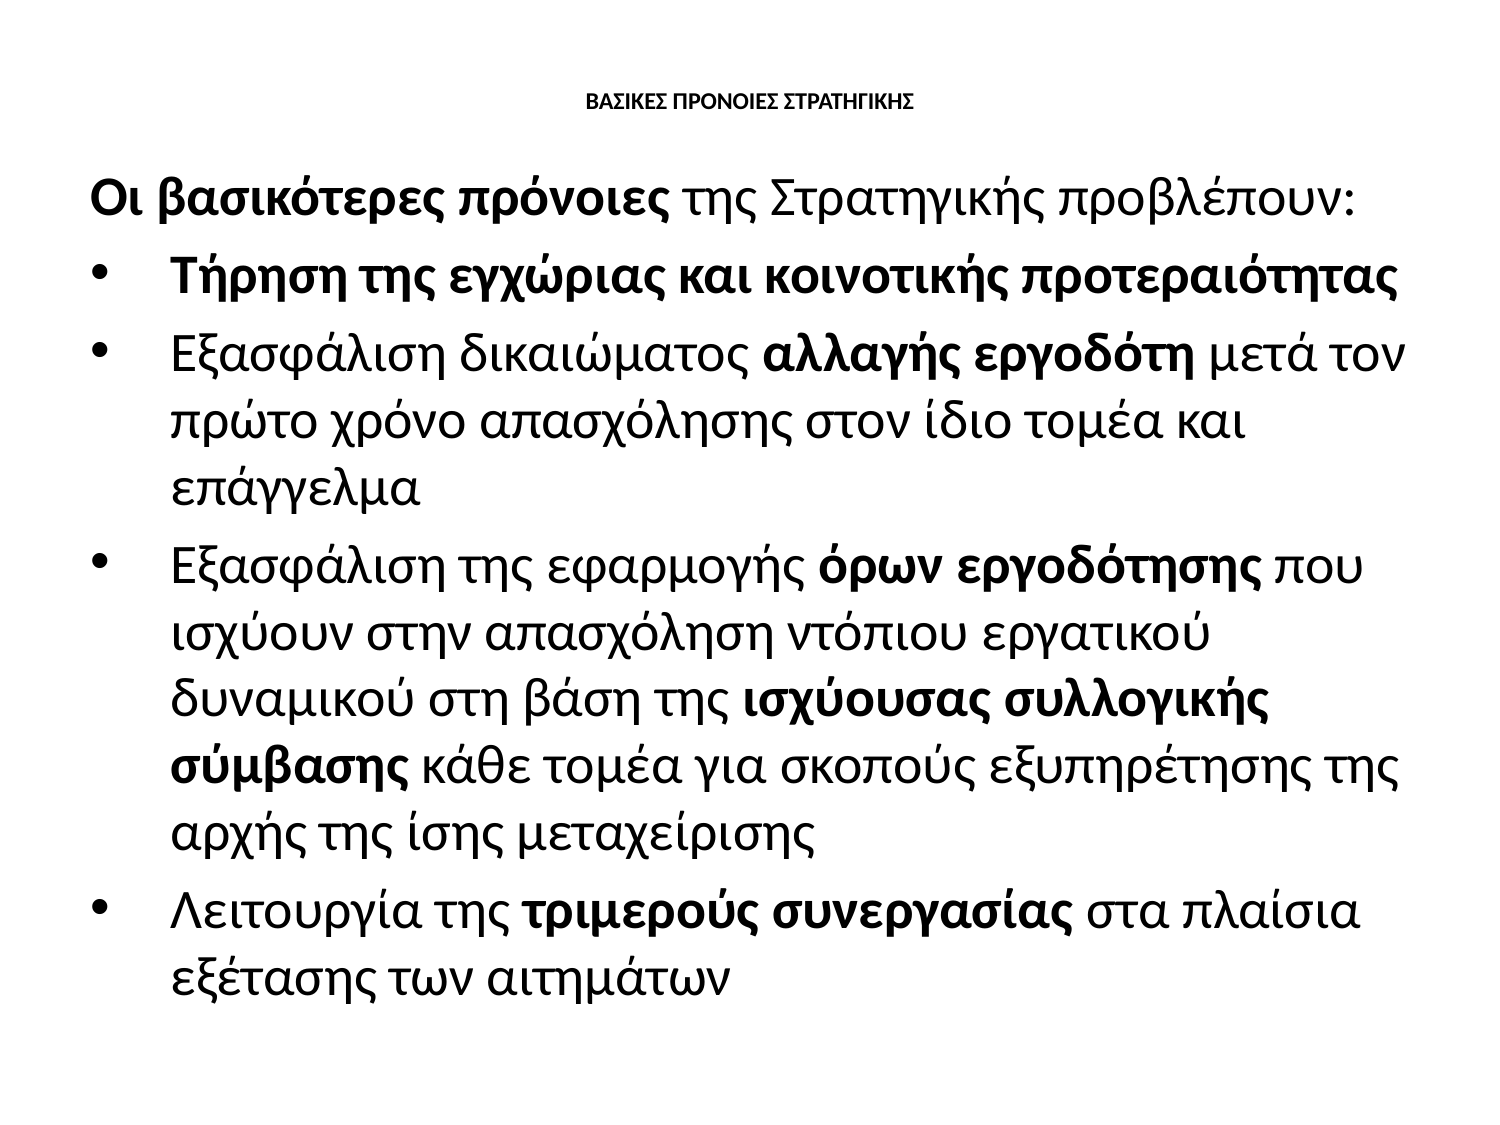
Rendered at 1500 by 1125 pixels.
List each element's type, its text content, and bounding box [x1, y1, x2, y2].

title ΒΑΣΙΚΕΣ ΠΡΟΝΟΙΕΣ ΣΤΡΑΤΗΓΙΚΗΣ [75, 45, 1425, 152]
list Οι βασικότερες πρόνοιες της Στρατηγικής προβλέπουν: Τήρηση της εγχώριας και κοινοτικής προτεραιότητας Εξασφάλιση δικαιώματος αλλαγής εργοδότη μετά τον πρώτο χρόνο απασχόλησης στον ίδιο τομέα και επάγγελμα Εξασφάλιση της εφαρμογής όρων εργοδότησης που ισχύουν στην απασχόληση ντόπιου εργατικού δυναμικού στη βάση της ισχύουσας συλλογικής σύμβασης κάθε τομέα για σκοπούς εξυπηρέτησης της αρχής της ίσης μεταχείρισης Λειτουργία της τριμερούς συνεργασίας στα πλαίσια εξέτασης των αιτημάτων [75, 152, 1425, 1032]
